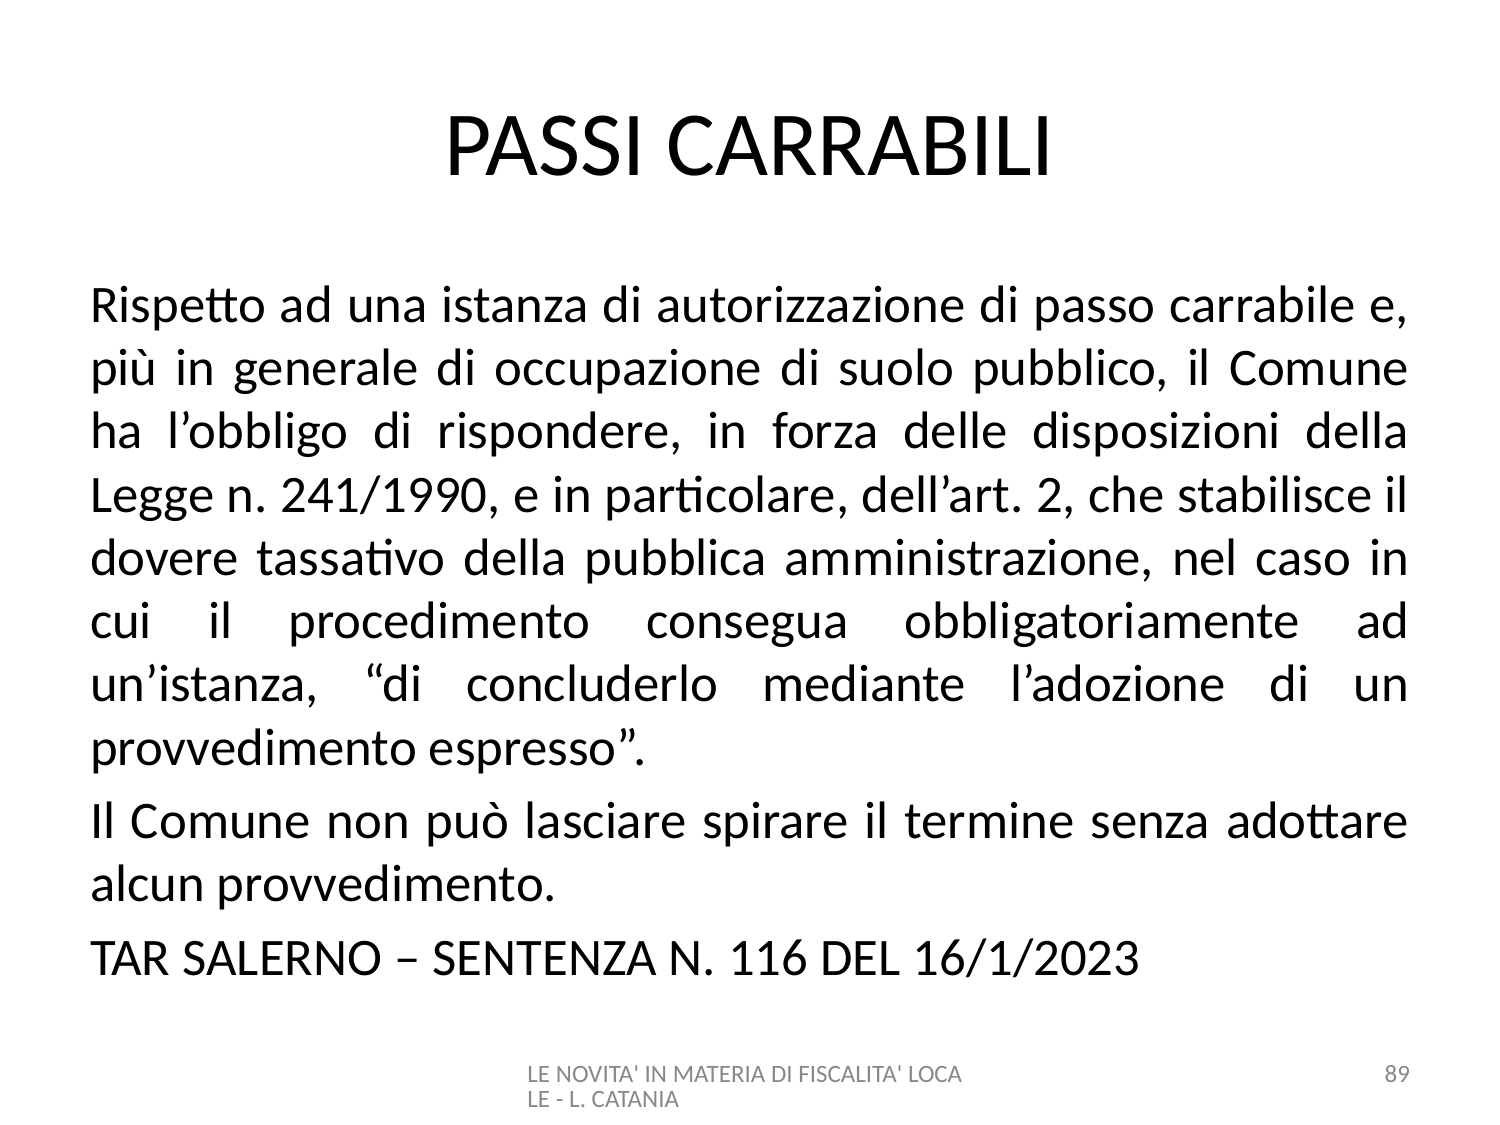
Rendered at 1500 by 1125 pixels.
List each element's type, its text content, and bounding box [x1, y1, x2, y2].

list Rispetto ad una istanza di autorizzazione di passo carrabile e, più in generale di occupazione di suolo pubblico, il Comune ha l’obbligo di rispondere, in forza delle disposizioni della Legge n. 241/1990, e in particolare, dell’art. 2, che stabilisce il dovere tassativo della pubblica amministrazione, nel caso in cui il procedimento consegua obbligatoriamente ad un’istanza, “di concluderlo mediante l’adozione di un provvedimento espresso”. Il Comune non può lasciare spirare il termine senza adottare alcun provvedimento. TAR SALERNO – SENTENZA N. 116 DEL 16/1/2023 [75, 262, 1425, 1005]
footer LE NOVITA' IN MATERIA DI FISCALITA' LOCALE - L. CATANIA [512, 1042, 988, 1103]
title PASSI CARRABILI [75, 45, 1425, 233]
slide_number 89 [1074, 1042, 1425, 1103]
